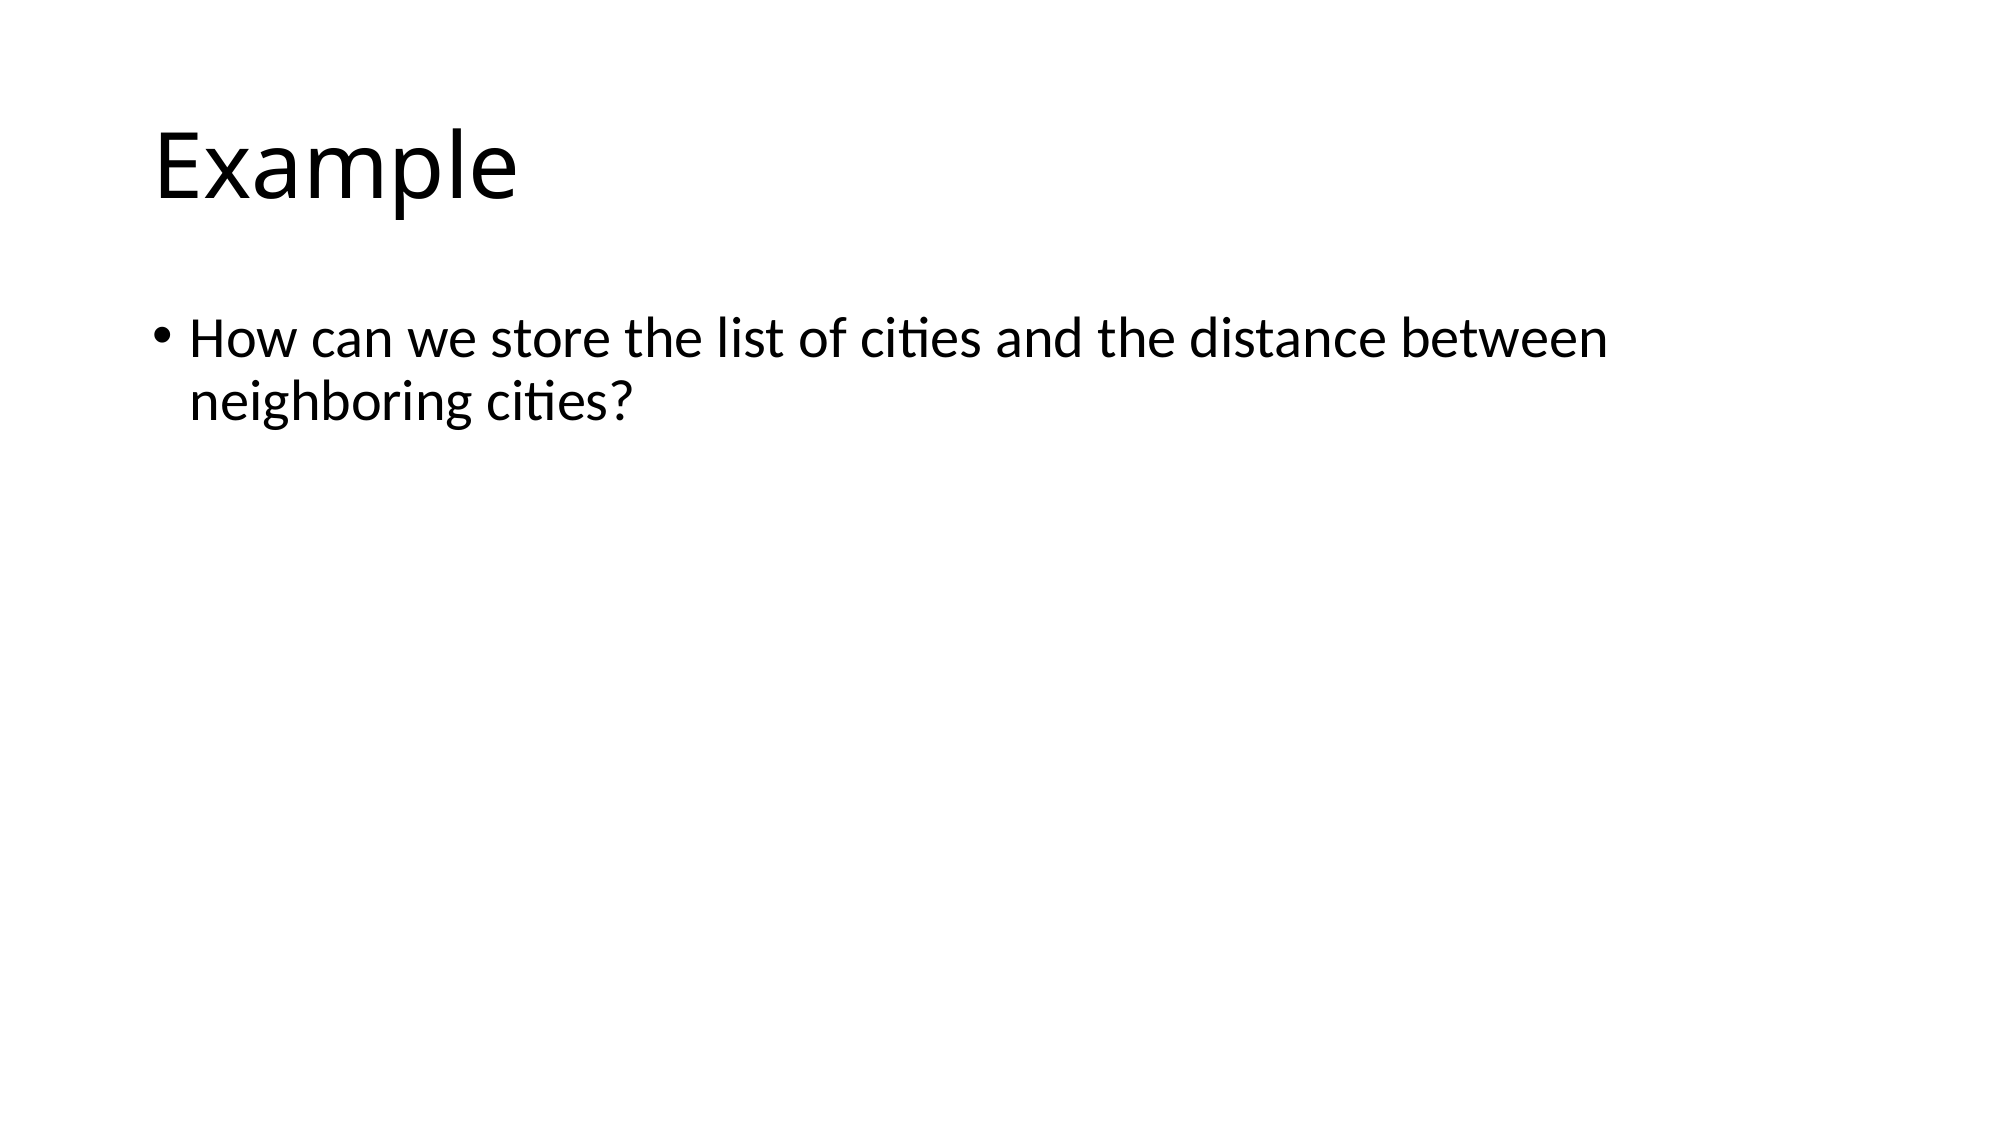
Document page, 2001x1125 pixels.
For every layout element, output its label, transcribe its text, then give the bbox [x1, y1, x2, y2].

title Example [137, 59, 1863, 278]
list How can we store the list of cities and the distance between neighboring cities? [137, 299, 1863, 1014]
